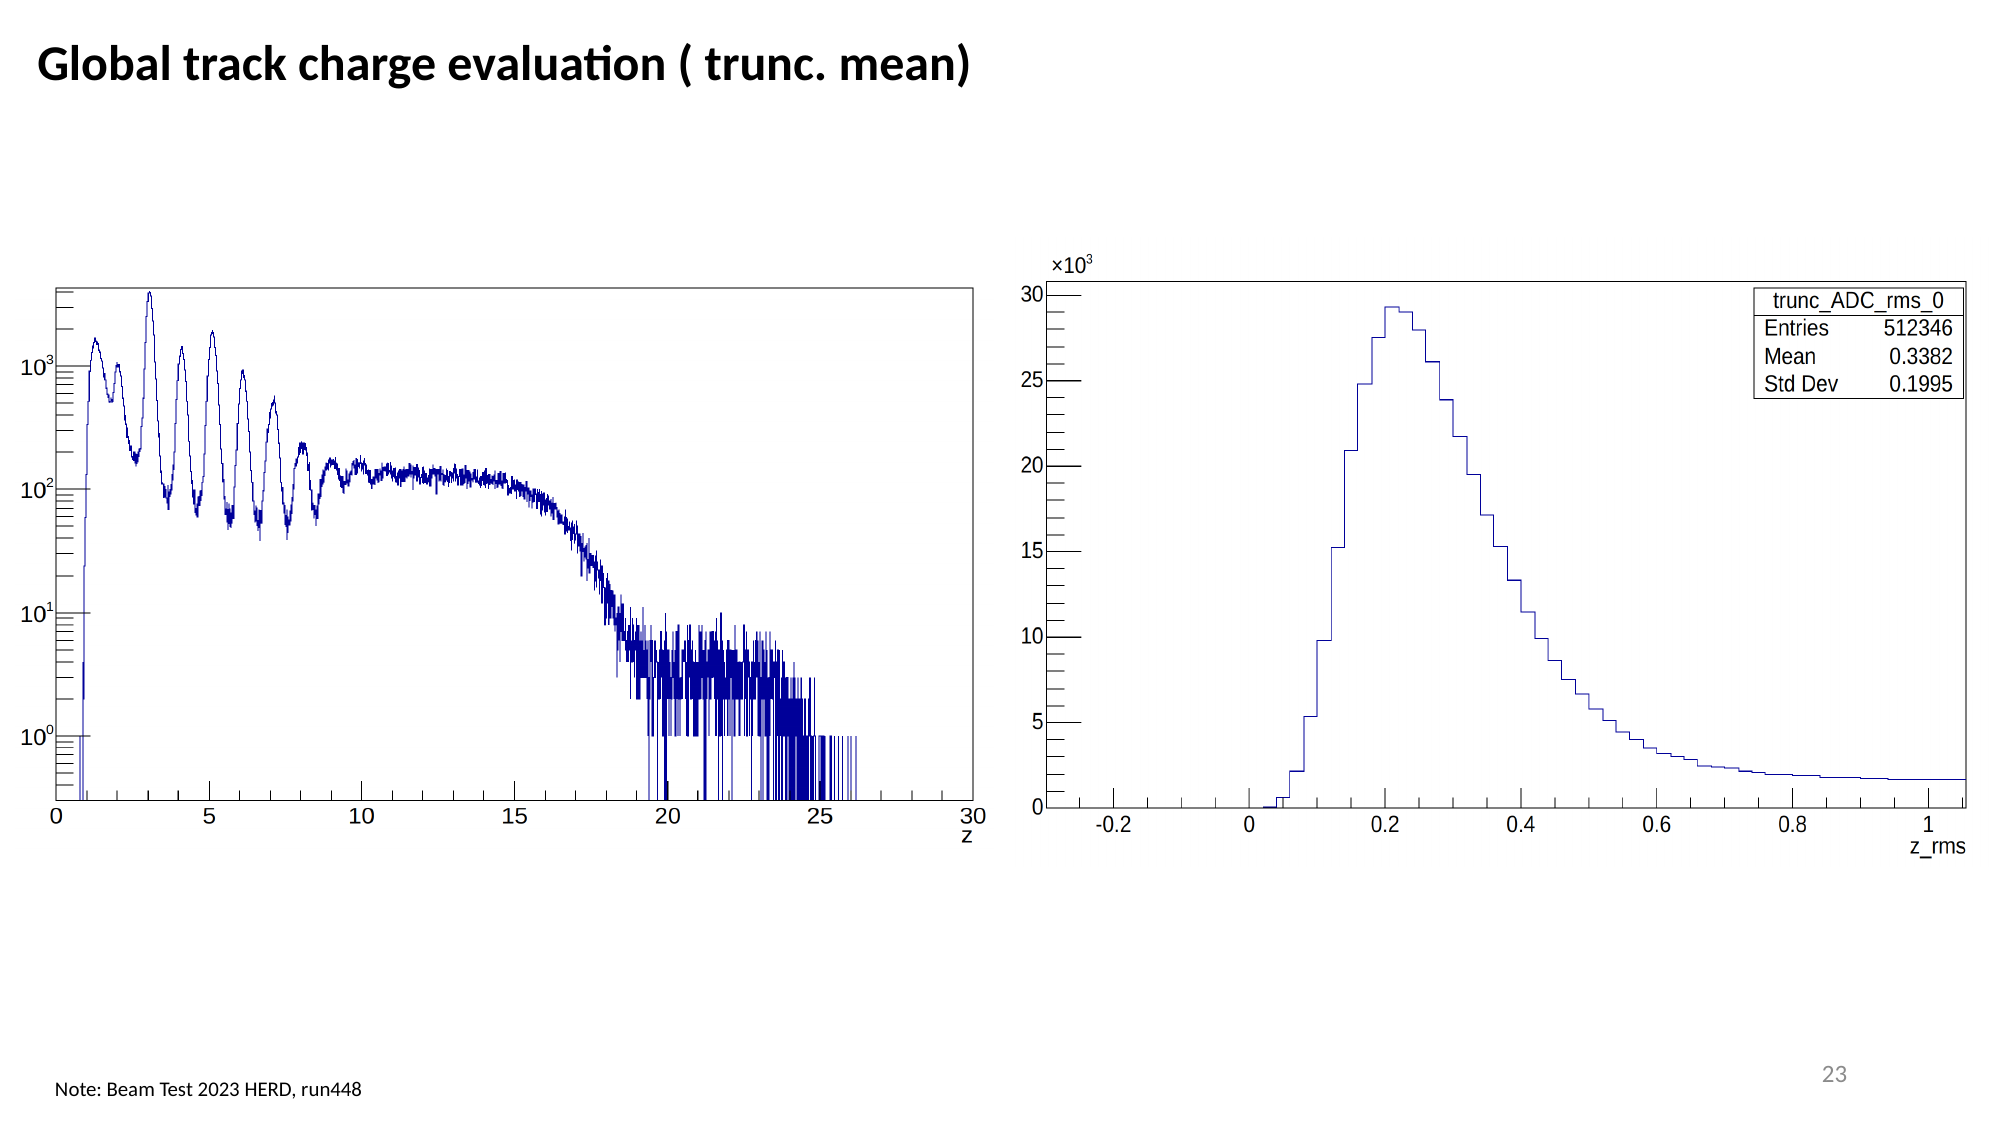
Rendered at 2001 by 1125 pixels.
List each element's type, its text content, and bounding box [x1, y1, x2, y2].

slide_number 23 [1412, 1042, 1863, 1103]
text_box Global track charge evaluation ( trunc. mean) [22, 23, 1174, 99]
picture [1007, 237, 1989, 867]
text_box Note: Beam Test 2023 HERD, run448 [40, 1068, 988, 1109]
picture [15, 279, 994, 849]
